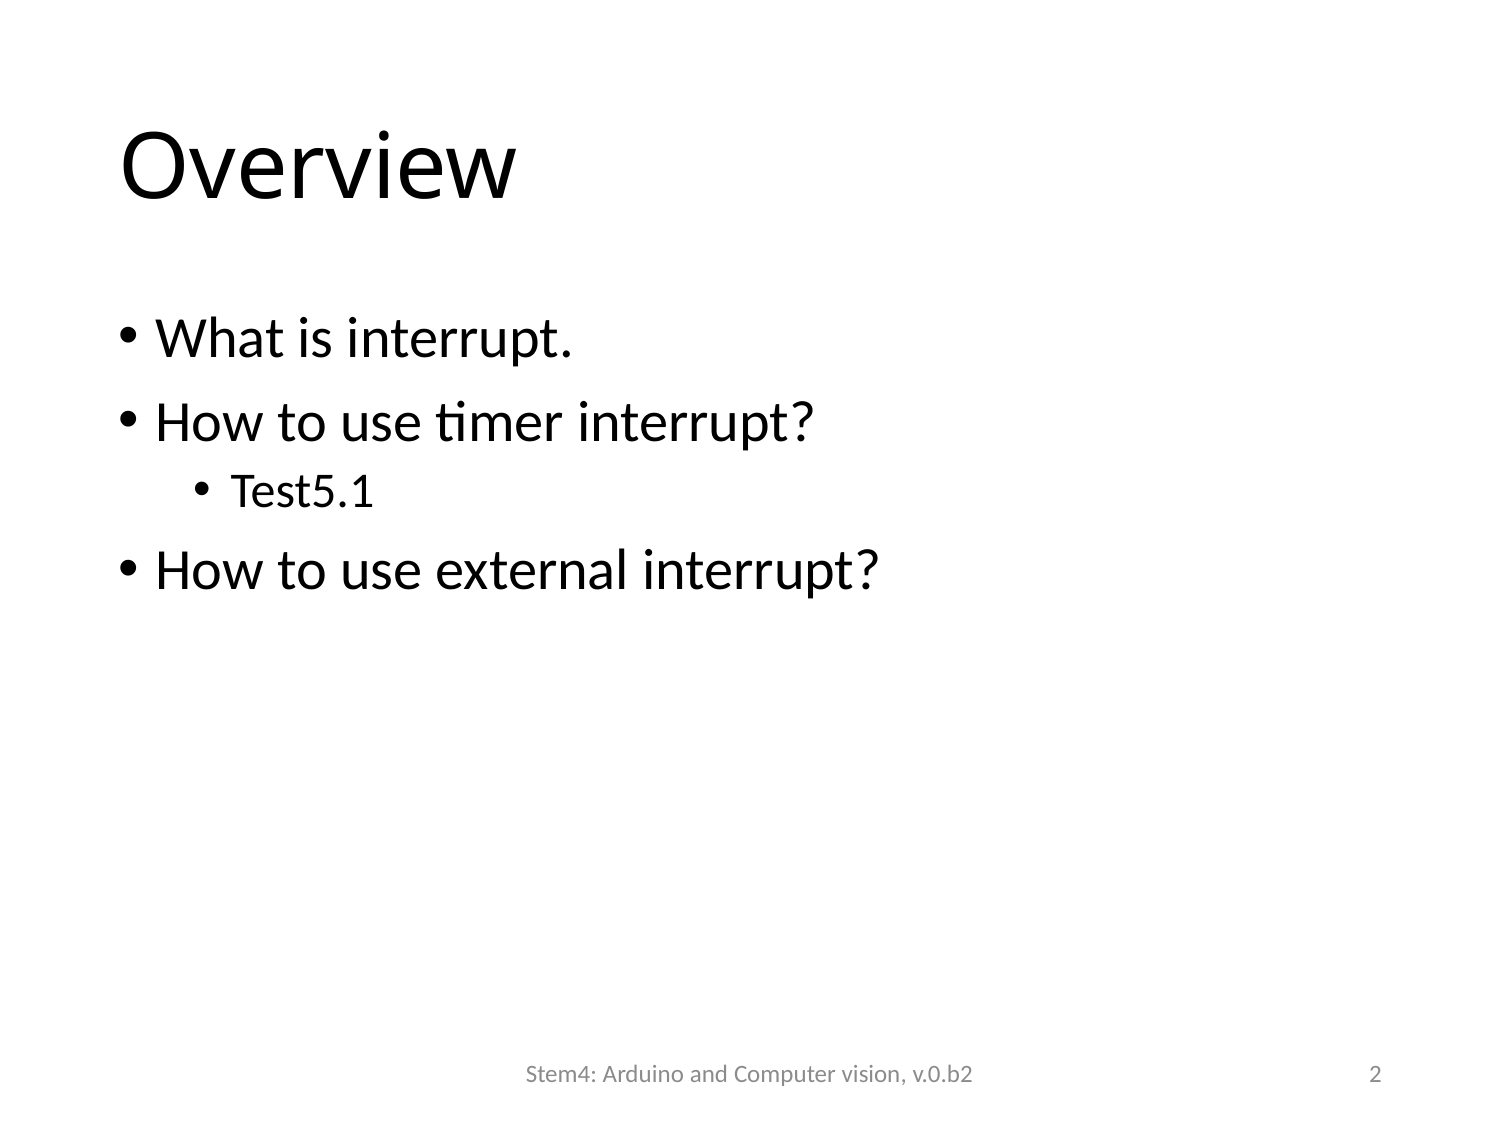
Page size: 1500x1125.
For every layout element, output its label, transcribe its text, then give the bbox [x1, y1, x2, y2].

title Overview [103, 59, 1397, 278]
footer Stem4: Arduino and Computer vision, v.0.b2 [496, 1042, 1004, 1103]
list What is interrupt. How to use timer interrupt? Test5.1 How to use external interrupt? [103, 299, 1397, 1014]
slide_number 2 [1059, 1042, 1397, 1103]
